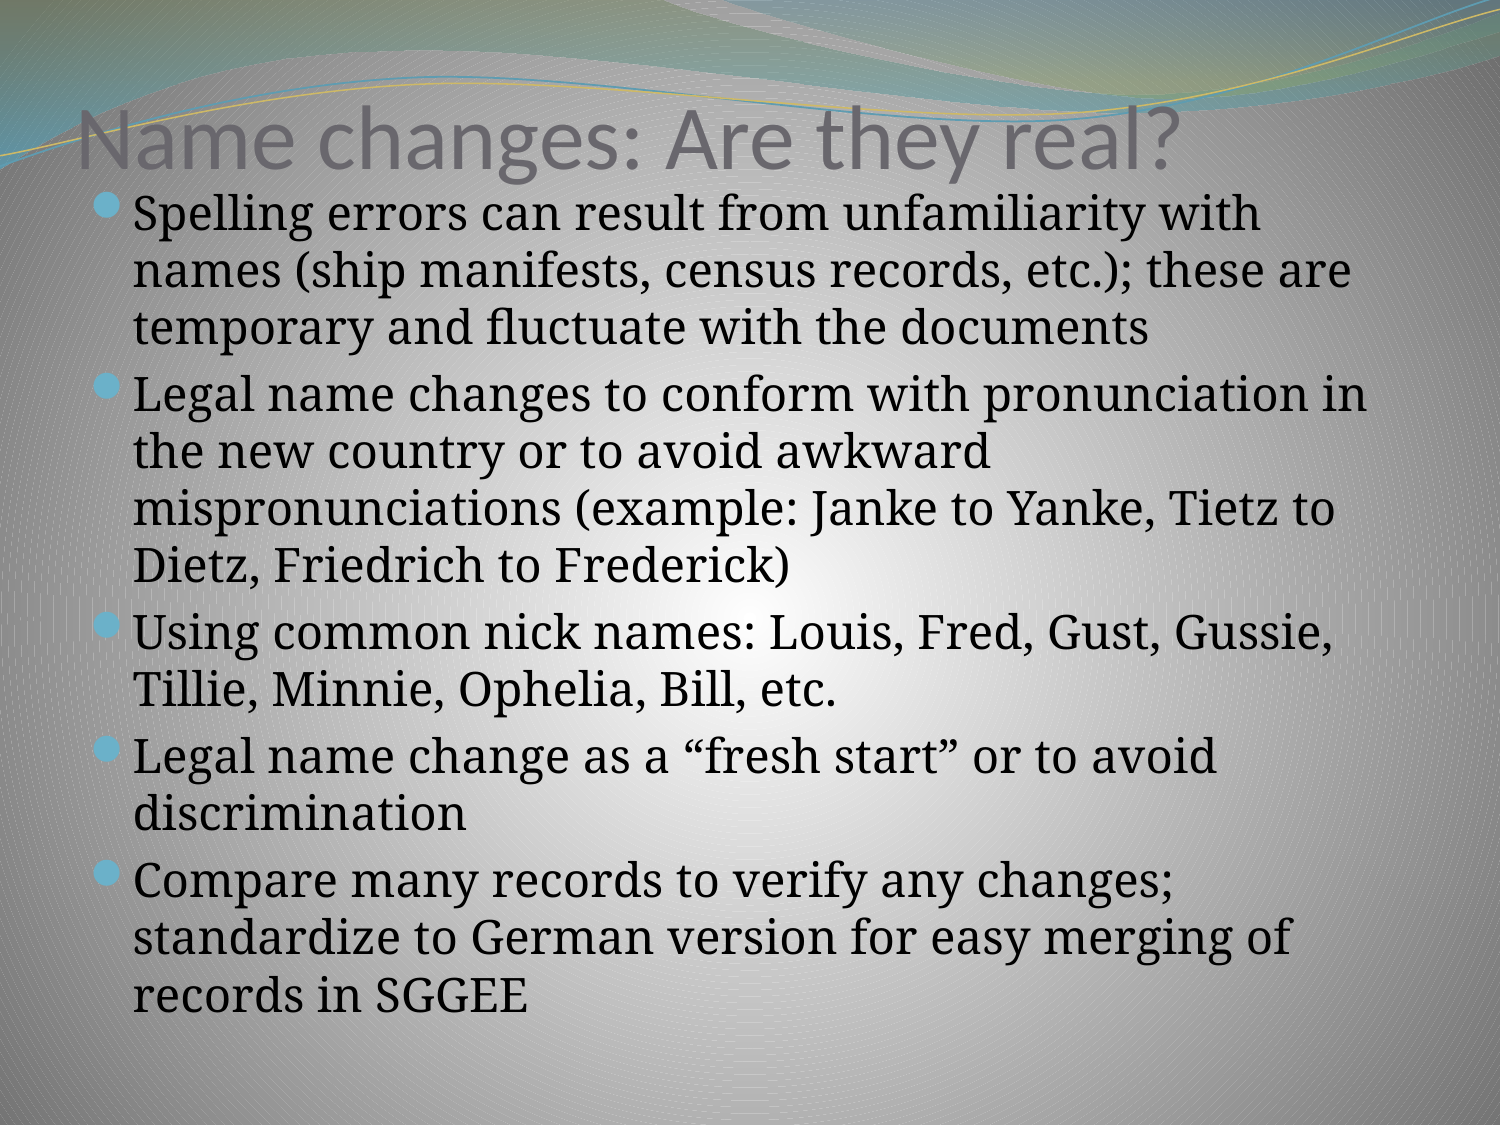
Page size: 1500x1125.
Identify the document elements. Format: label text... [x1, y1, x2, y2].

list Spelling errors can result from unfamiliarity with names (ship manifests, census records, etc.); these are temporary and fluctuate with the documents Legal name changes to conform with pronunciation in the new country or to avoid awkward mispronunciations (example: Janke to Yanke, Tietz to Dietz, Friedrich to Frederick) Using common nick names: Louis, Fred, Gust, Gussie, Tillie, Minnie, Ophelia, Bill, etc. Legal name change as a “fresh start” or to avoid discrimination Compare many records to verify any changes; standardize to German version for easy merging of records in SGGEE [75, 174, 1425, 1038]
title Name changes: Are they real? [75, 62, 1425, 174]
